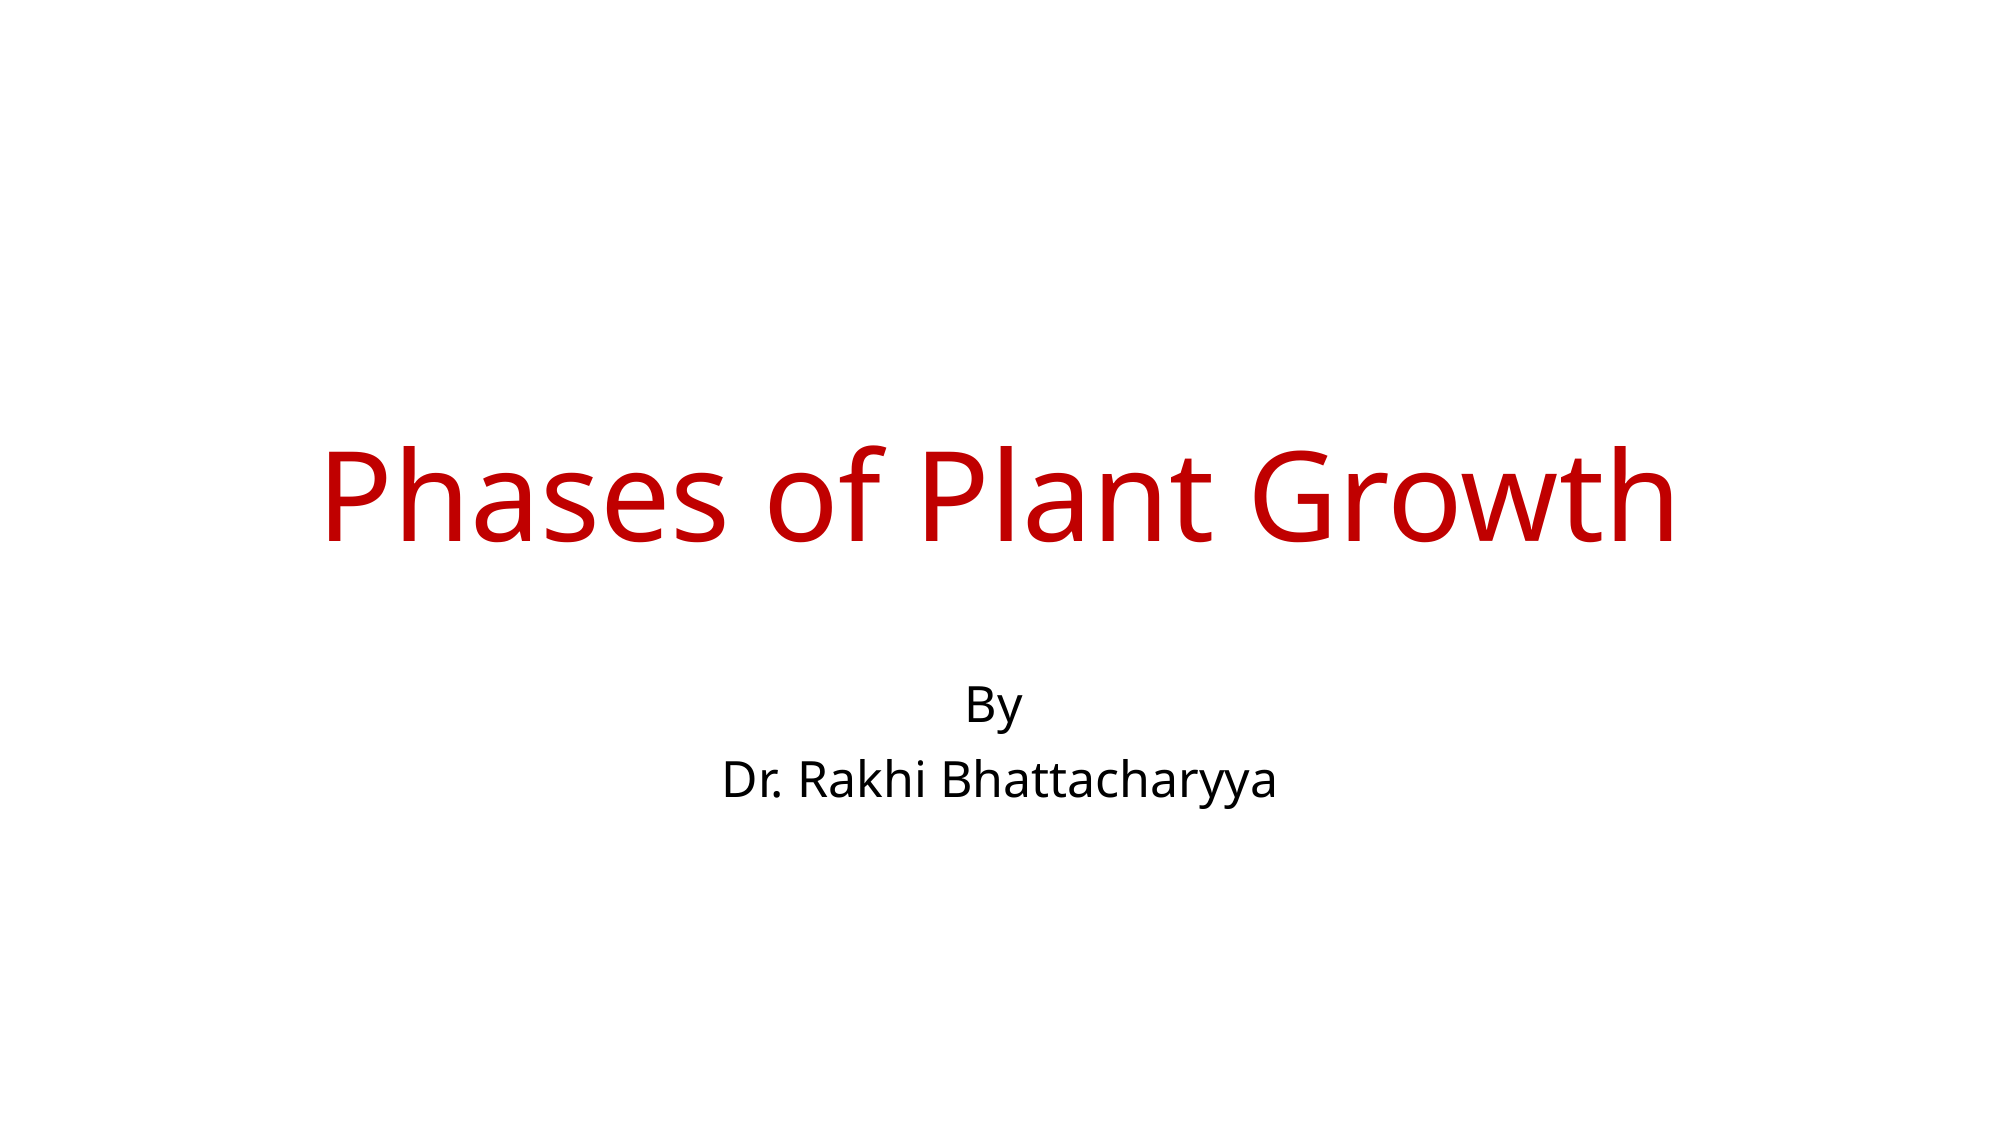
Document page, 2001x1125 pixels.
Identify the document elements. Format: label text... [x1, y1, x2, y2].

subtitle By Dr. Rakhi Bhattacharyya [249, 590, 1750, 863]
title Phases of Plant Growth [249, 184, 1750, 576]
